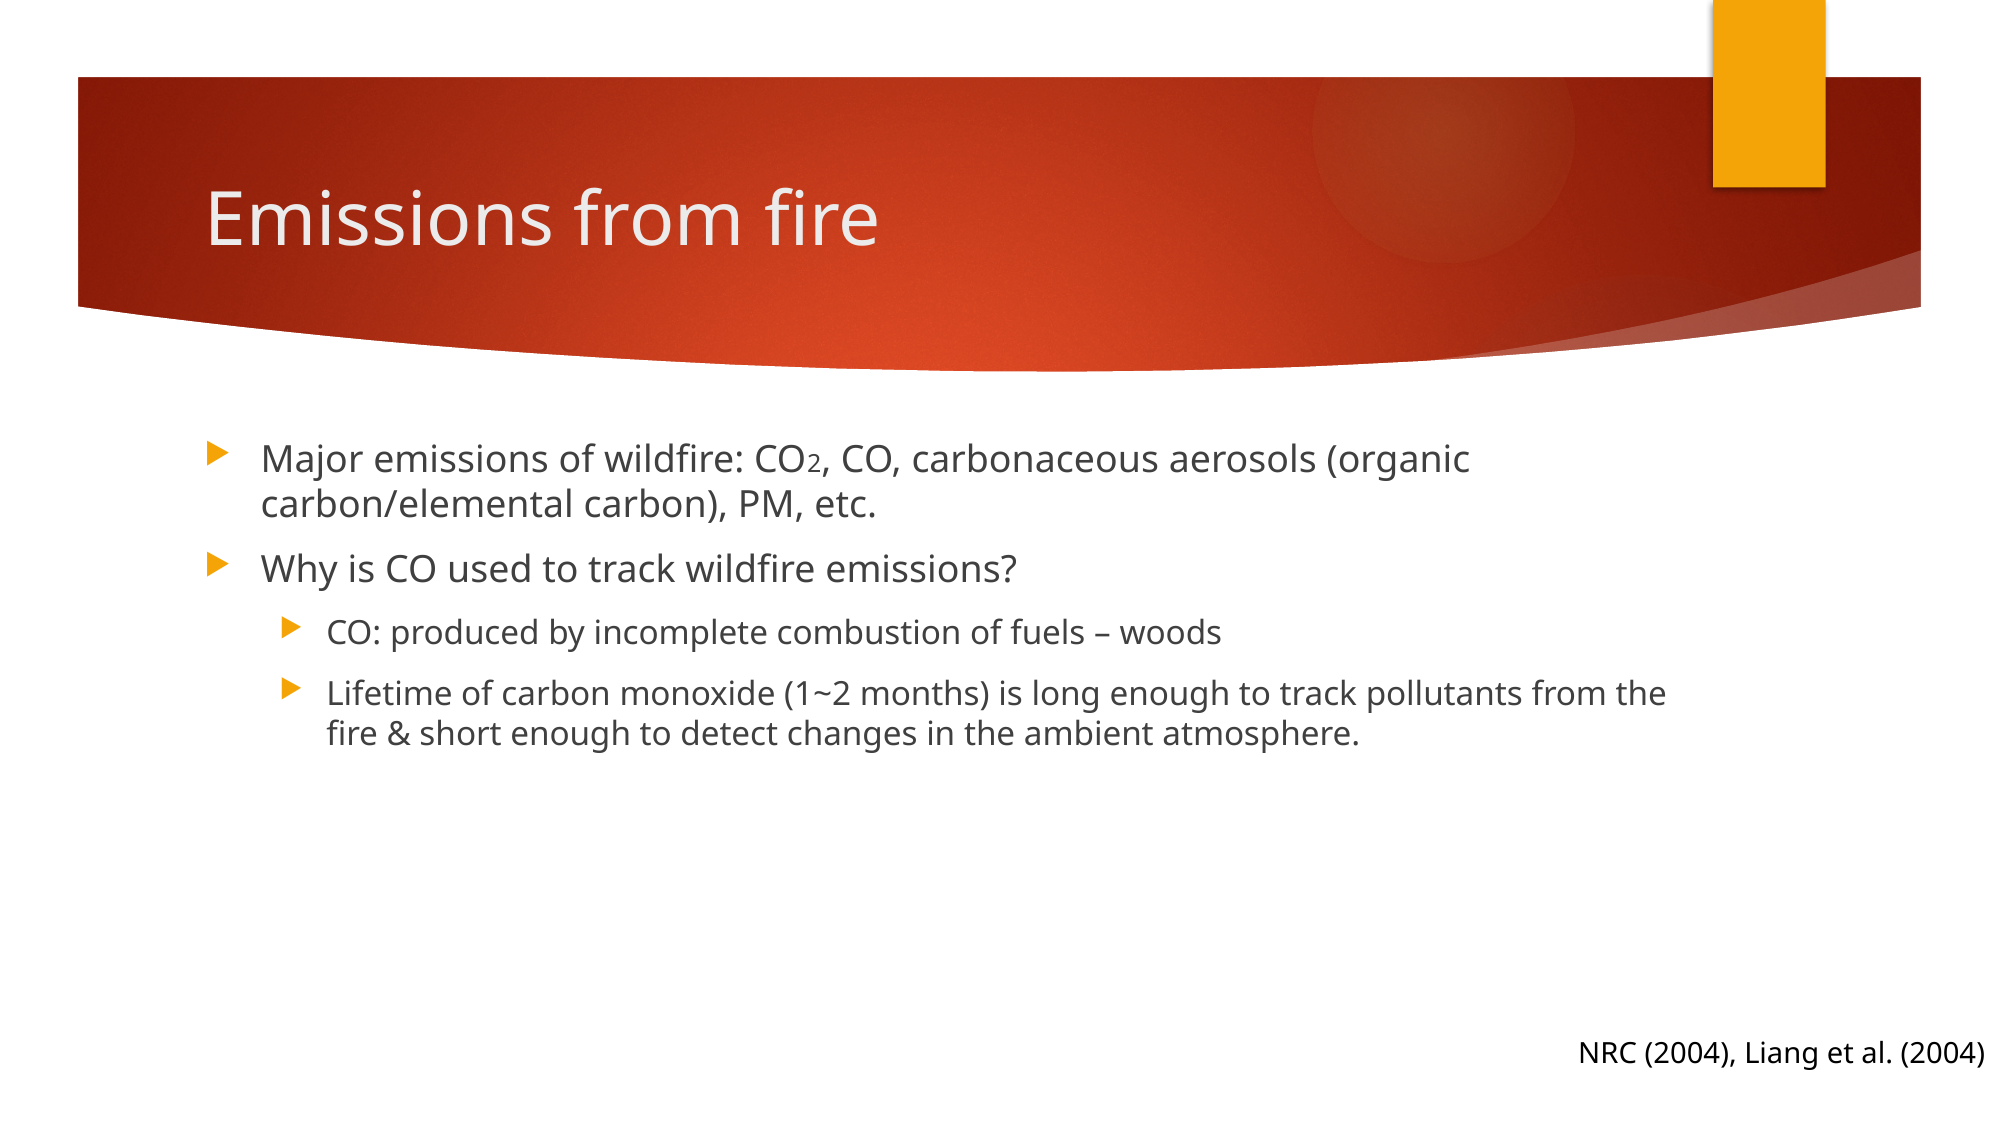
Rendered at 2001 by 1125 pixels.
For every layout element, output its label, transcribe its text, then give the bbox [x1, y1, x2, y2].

list Major emissions of wildfire: CO2, CO, carbonaceous aerosols (organic carbon/elemental carbon), PM, etc. Why is CO used to track wildfire emissions? CO: produced by incomplete combustion of fuels – woods Lifetime of carbon monoxide (1~2 months) is long enough to track pollutants from the fire & short enough to detect changes in the ambient atmosphere. [189, 427, 1716, 988]
title Emissions from fire [189, 155, 1627, 275]
text_box NRC (2004), Liang et al. (2004) [0, 1027, 2000, 1077]
